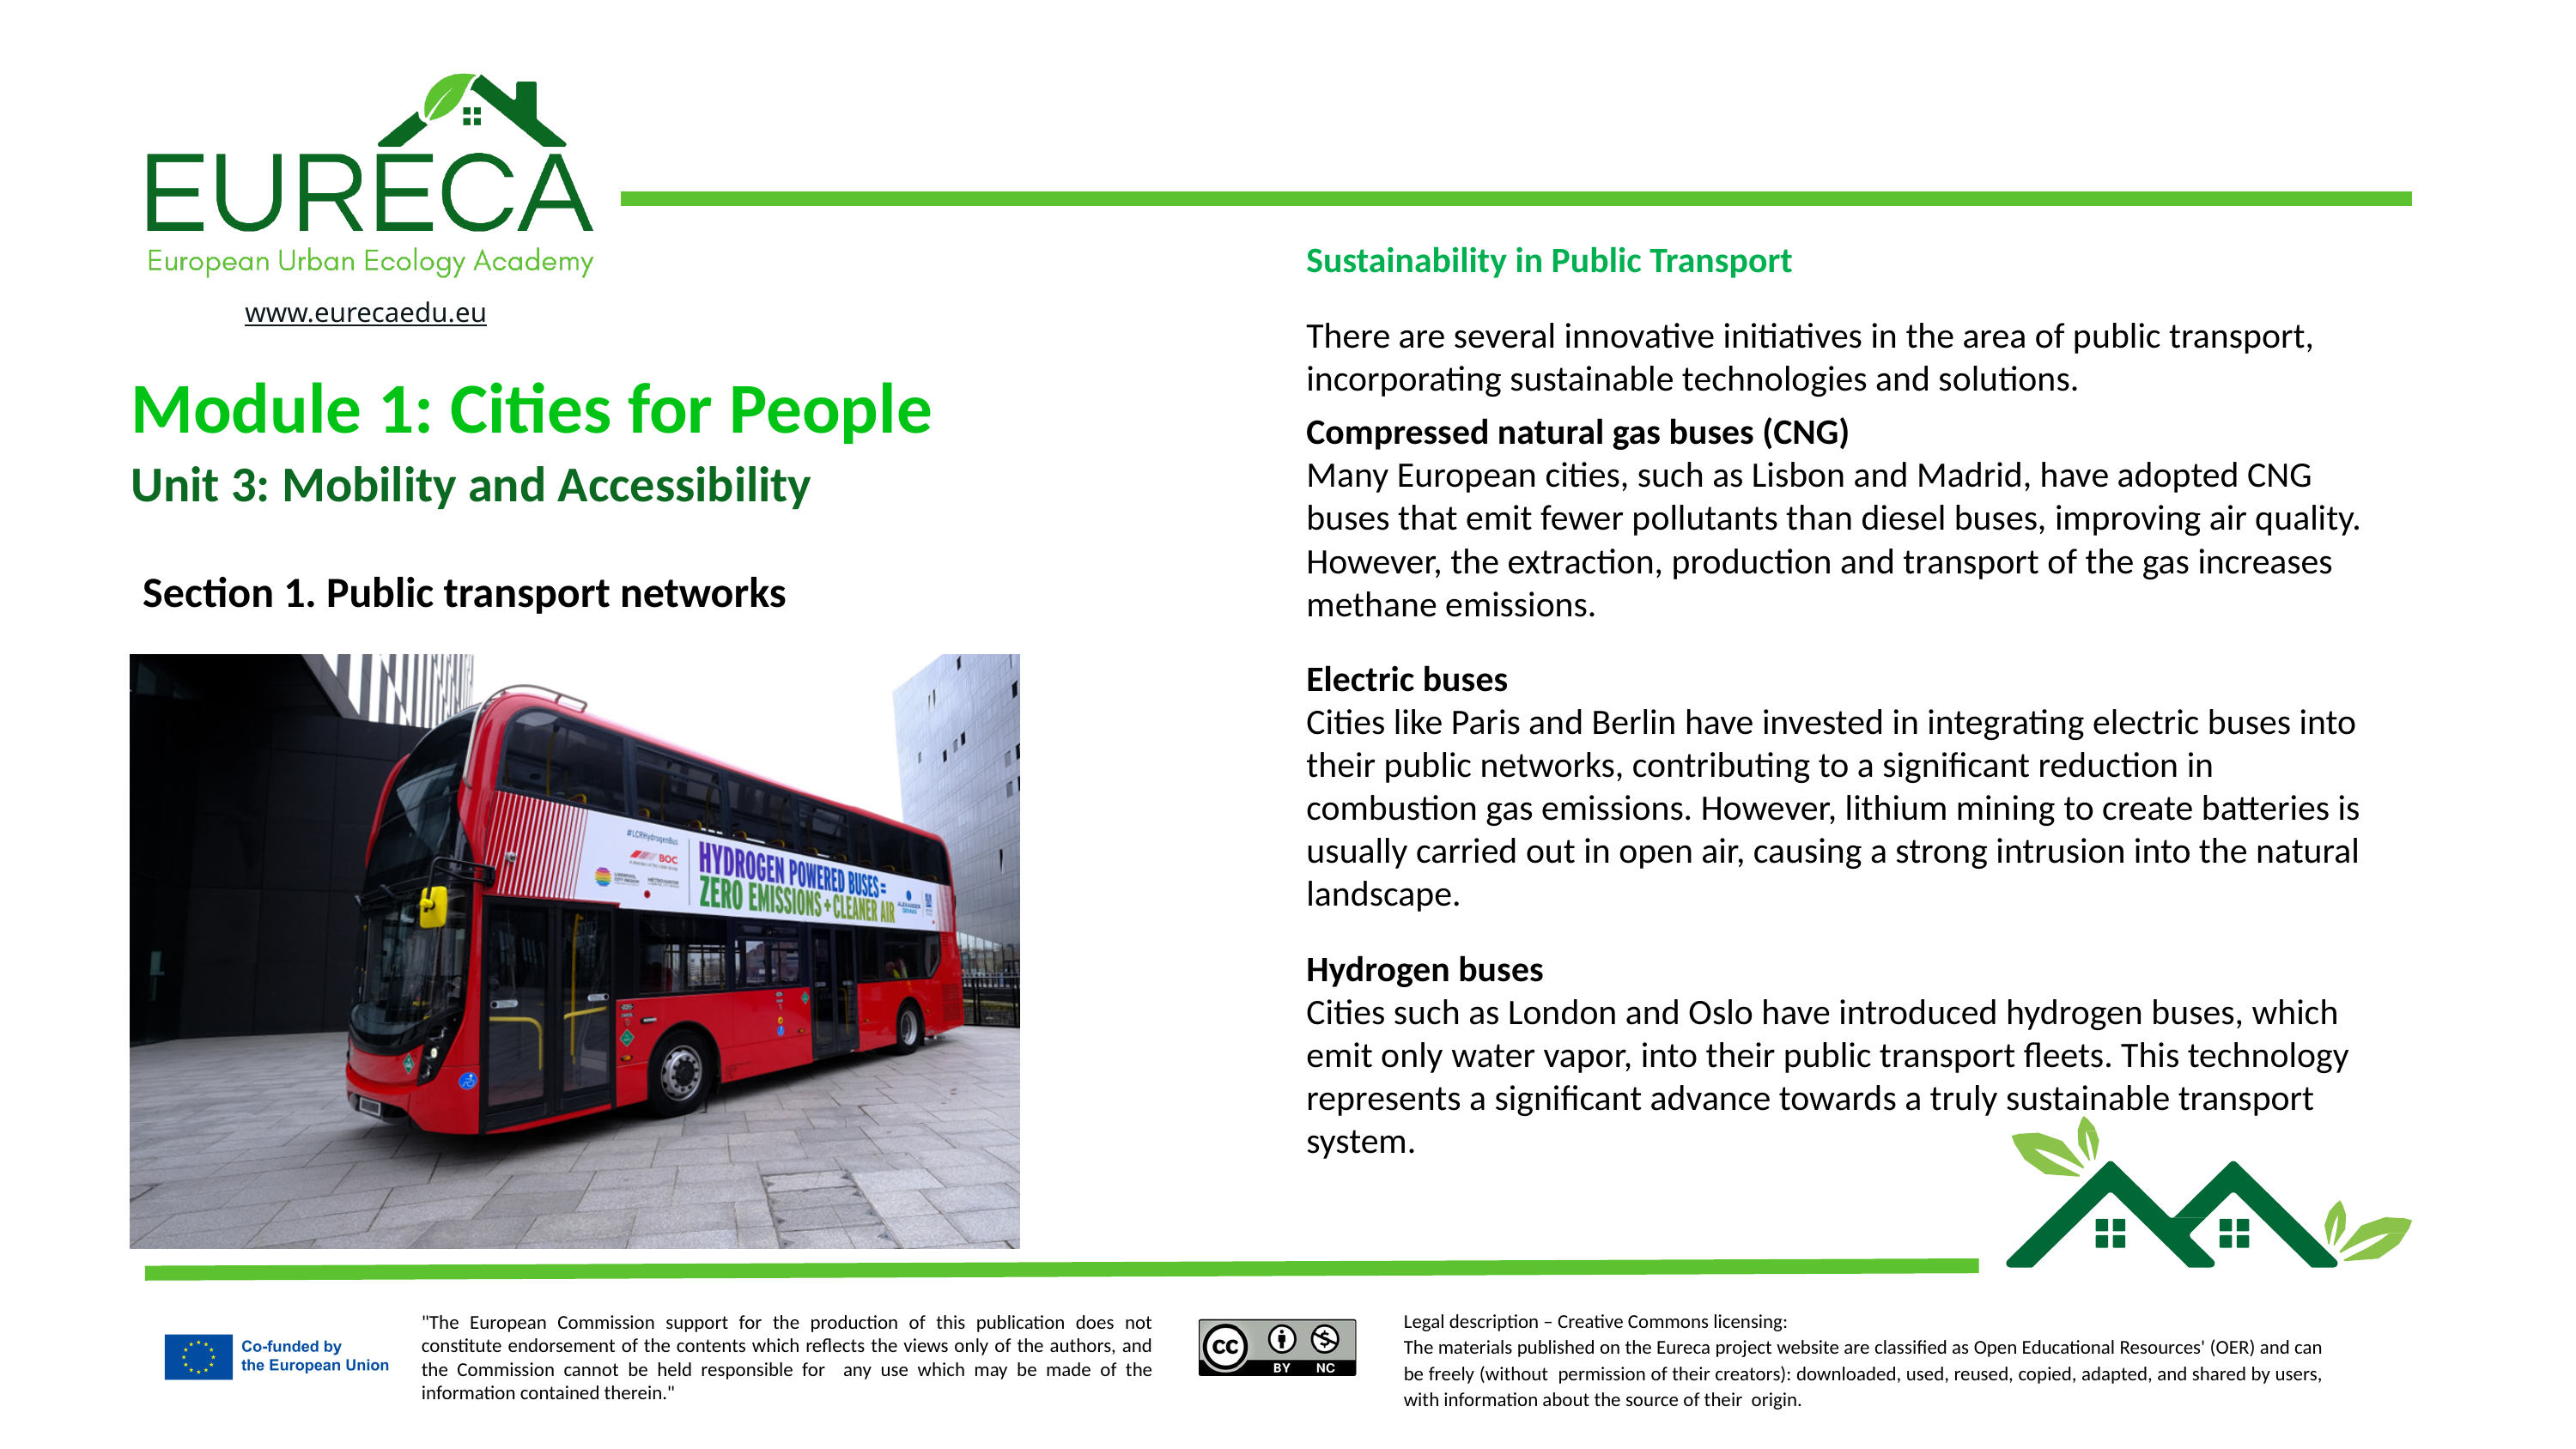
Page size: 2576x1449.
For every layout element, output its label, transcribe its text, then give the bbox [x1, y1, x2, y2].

picture [161, 1331, 395, 1383]
text_box Sustainability in Public Transport There are several innovative initiatives in the area of public transport, incorporating sustainable technologies and solutions. Compressed natural gas buses (CNG) Many European cities, such as Lisbon and Madrid, have adopted CNG buses that emit fewer pollutants than diesel buses, improving air quality. However, the extraction, production and transport of the gas increases methane emissions. Electric buses Cities like Paris and Berlin have invested in integrating electric buses into their public networks, contributing to a significant reduction in combustion gas emissions. However, lithium mining to create batteries is usually carried out in open air, causing a strong intrusion into the natural landscape. Hydrogen buses Cities such as London and Oslo have introduced hydrogen buses, which emit only water vapor, into their public transport fleets. This technology represents a significant advance towards a truly sustainable transport system. [1293, 230, 2399, 1264]
picture [129, 654, 1020, 1249]
text_box Unit 3: Mobility and Accessibility [118, 445, 1120, 518]
text_box Section 1. Public transport networks [130, 558, 1293, 623]
picture [1199, 1319, 1357, 1376]
text_box Module 1: Cities for People [118, 355, 956, 454]
picture [145, 37, 636, 337]
